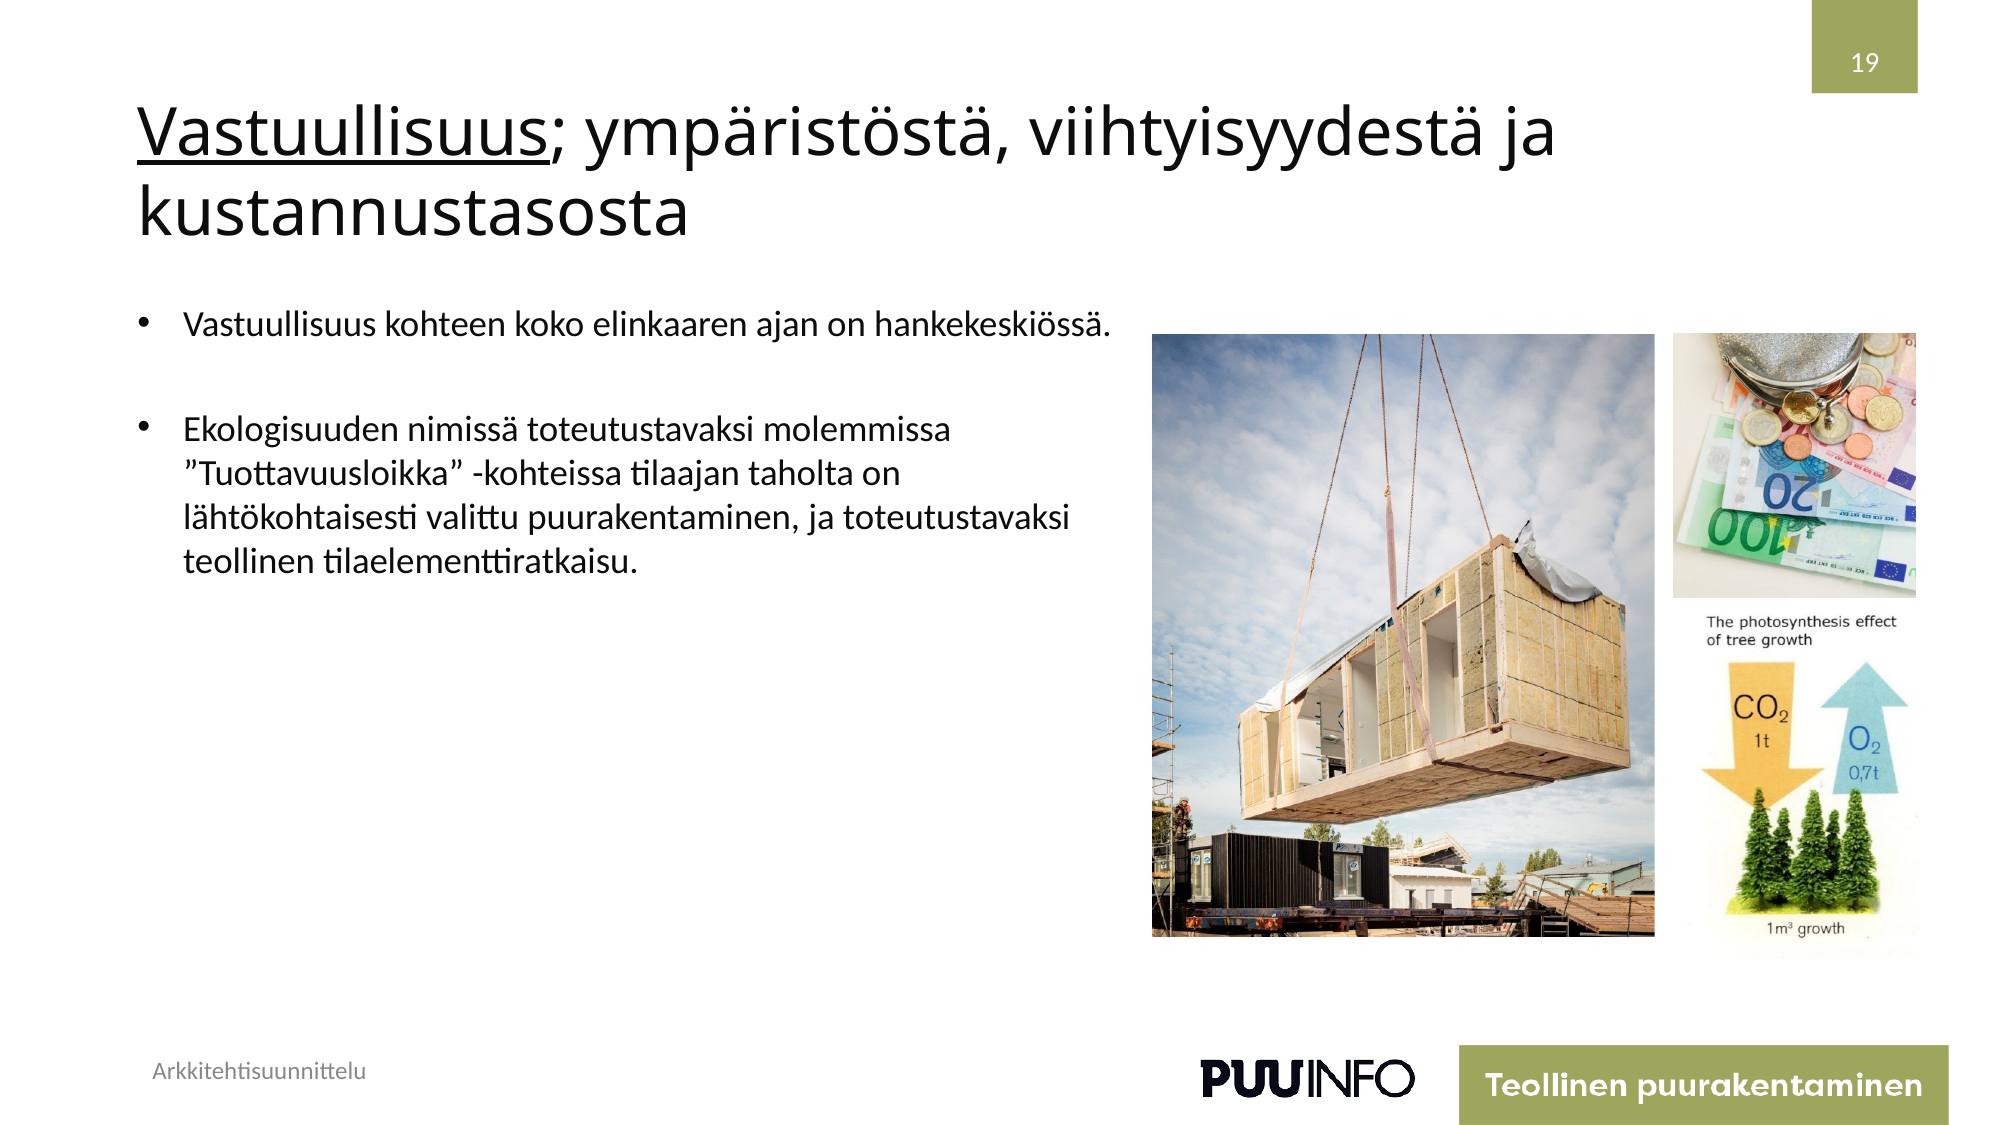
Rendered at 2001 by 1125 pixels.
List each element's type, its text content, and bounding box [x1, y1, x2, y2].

footer Arkkitehtisuunnittelu [137, 1039, 813, 1100]
picture [0, 0, 2000, 1125]
slide_number 19 [1811, 29, 1918, 93]
list Vastuullisuus kohteen koko elinkaaren ajan on hankekeskiössä. Ekologisuuden nimissä toteutustavaksi molemmissa ”Tuottavuusloikka” -kohteissa tilaajan taholta on lähtökohtaisesti valittu puurakentaminen, ja toteutustavaksi teollinen tilaelementtiratkaisu. [137, 299, 1115, 1014]
title Vastuullisuus; ympäristöstä, viihtyisyydestä ja kustannustasosta [137, 59, 1863, 278]
